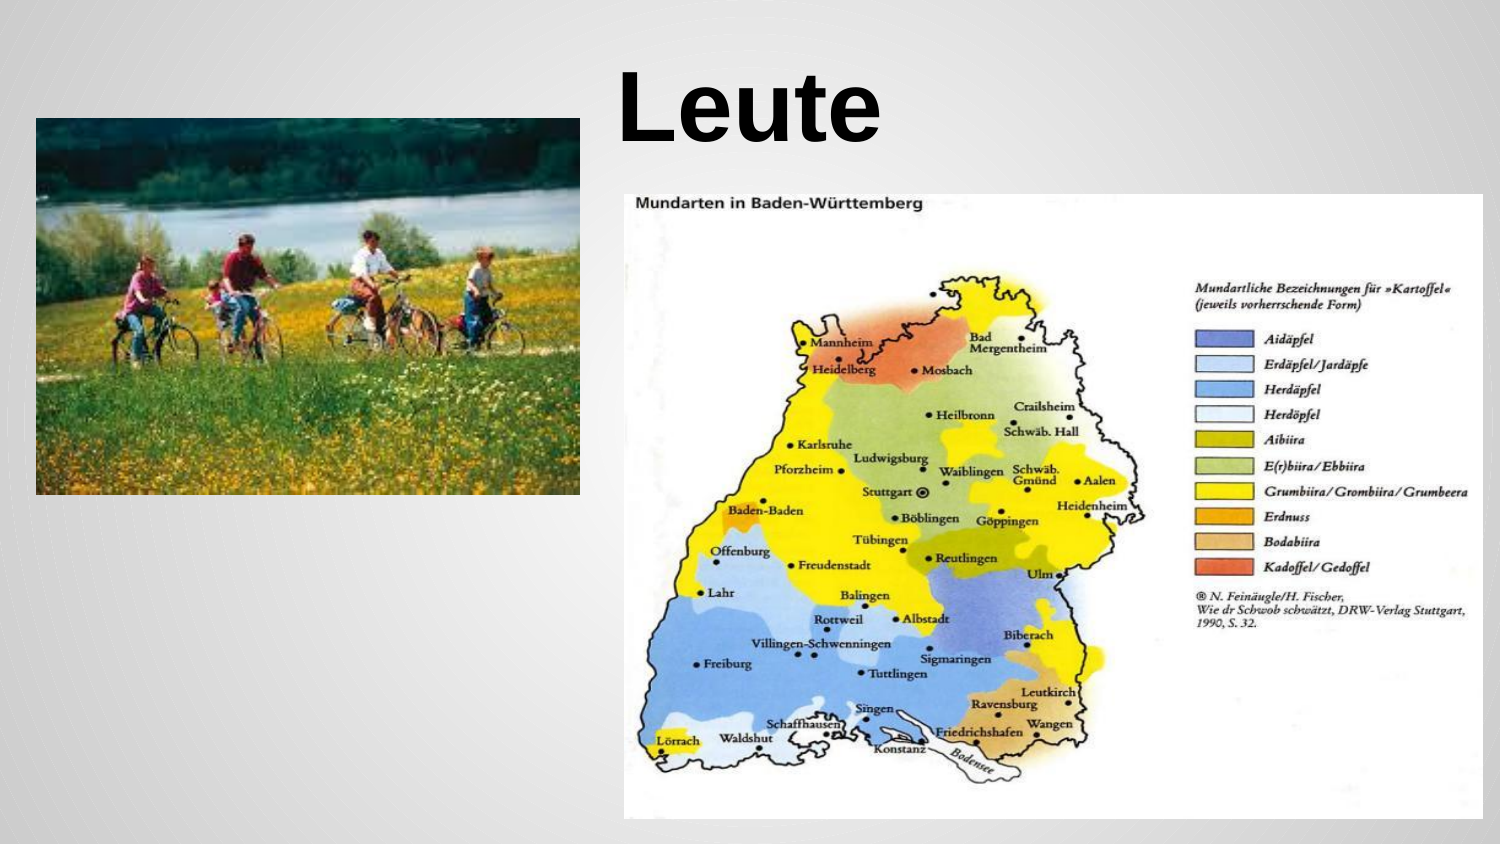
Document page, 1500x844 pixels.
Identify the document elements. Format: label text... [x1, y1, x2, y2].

picture [624, 193, 1483, 819]
picture [126, 118, 142, 124]
picture [36, 118, 580, 496]
title Leute [75, 35, 1425, 177]
picture [110, 118, 131, 125]
